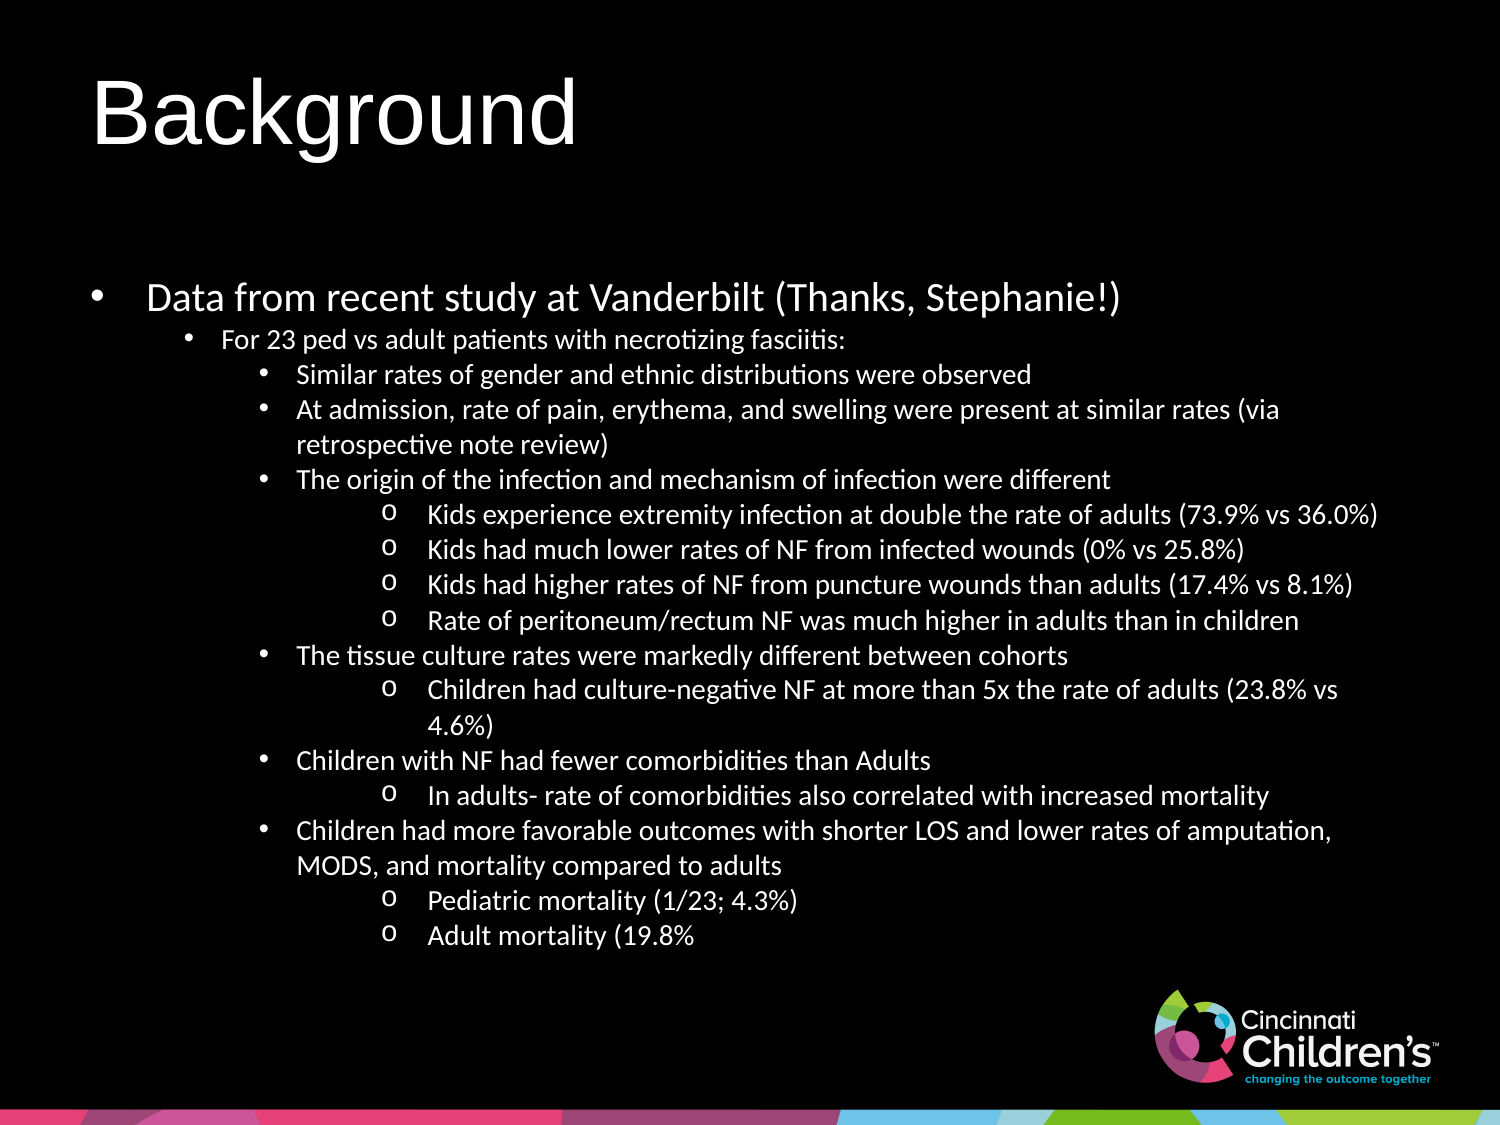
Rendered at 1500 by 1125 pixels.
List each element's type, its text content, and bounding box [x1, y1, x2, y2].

title Background [75, 45, 1425, 233]
picture [0, 0, 1500, 1125]
list Data from recent study at Vanderbilt (Thanks, Stephanie!) For 23 ped vs adult patients with necrotizing fasciitis: Similar rates of gender and ethnic distributions were observed At admission, rate of pain, erythema, and swelling were present at similar rates (via retrospective note review) The origin of the infection and mechanism of infection were different Kids experience extremity infection at double the rate of adults (73.9% vs 36.0%) Kids had much lower rates of NF from infected wounds (0% vs 25.8%) Kids had higher rates of NF from puncture wounds than adults (17.4% vs 8.1%) Rate of peritoneum/rectum NF was much higher in adults than in children The tissue culture rates were markedly different between cohorts Children had culture-negative NF at more than 5x the rate of adults (23.8% vs 4.6%) Children with NF had fewer comorbidities than Adults In adults- rate of comorbidities also correlated with increased mortality Children had more favorable outcomes with shorter LOS and lower rates of amputation, MODS, and mortality compared to adults Pediatric mortality (1/23; 4.3%) Adult mortality (19.8% [75, 262, 1425, 980]
